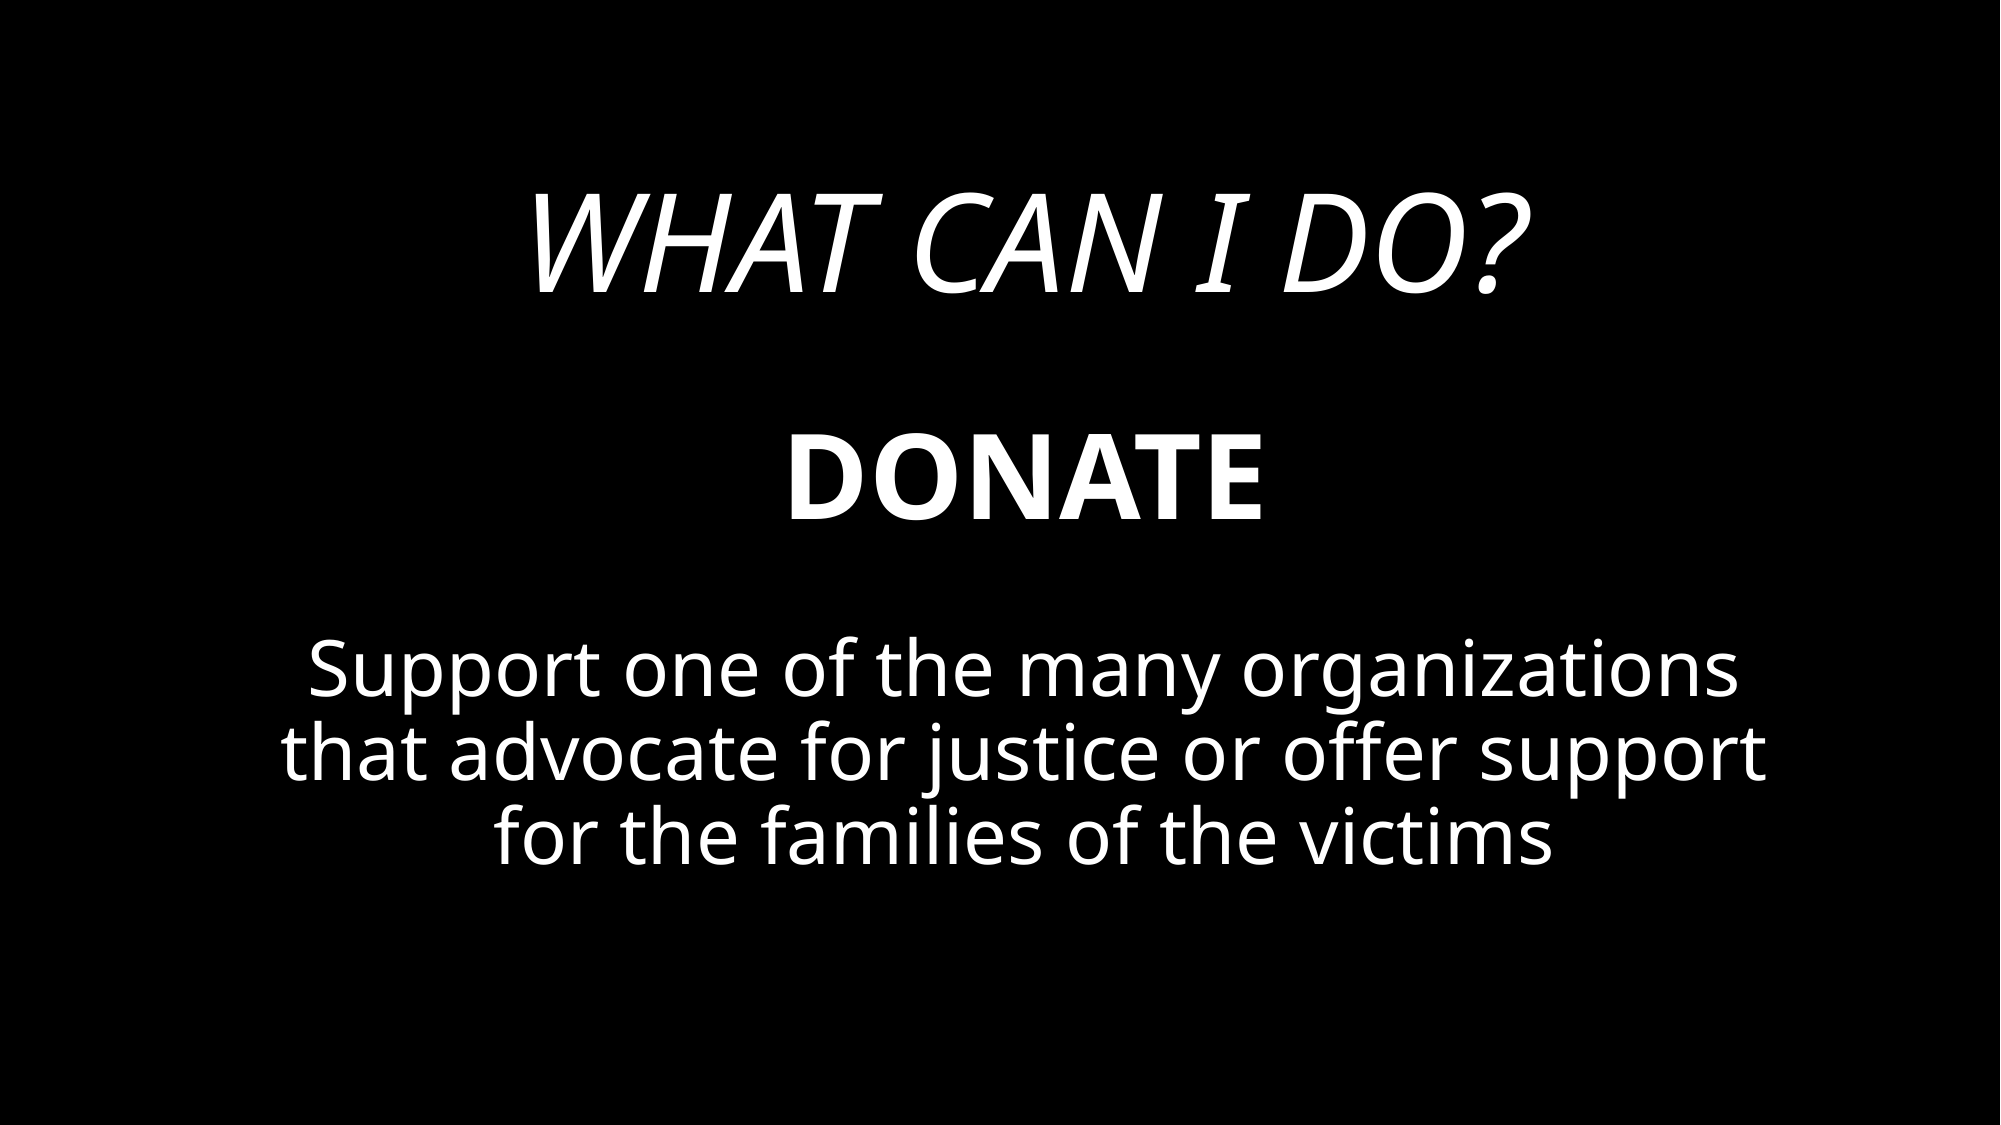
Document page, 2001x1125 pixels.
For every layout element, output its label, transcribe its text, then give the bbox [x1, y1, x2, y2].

text_box WHAT CAN I DO? [162, 139, 1888, 357]
title DONATE Support one of the many organizations that advocate for justice or offer support for the families of the victims [245, 406, 1805, 986]
